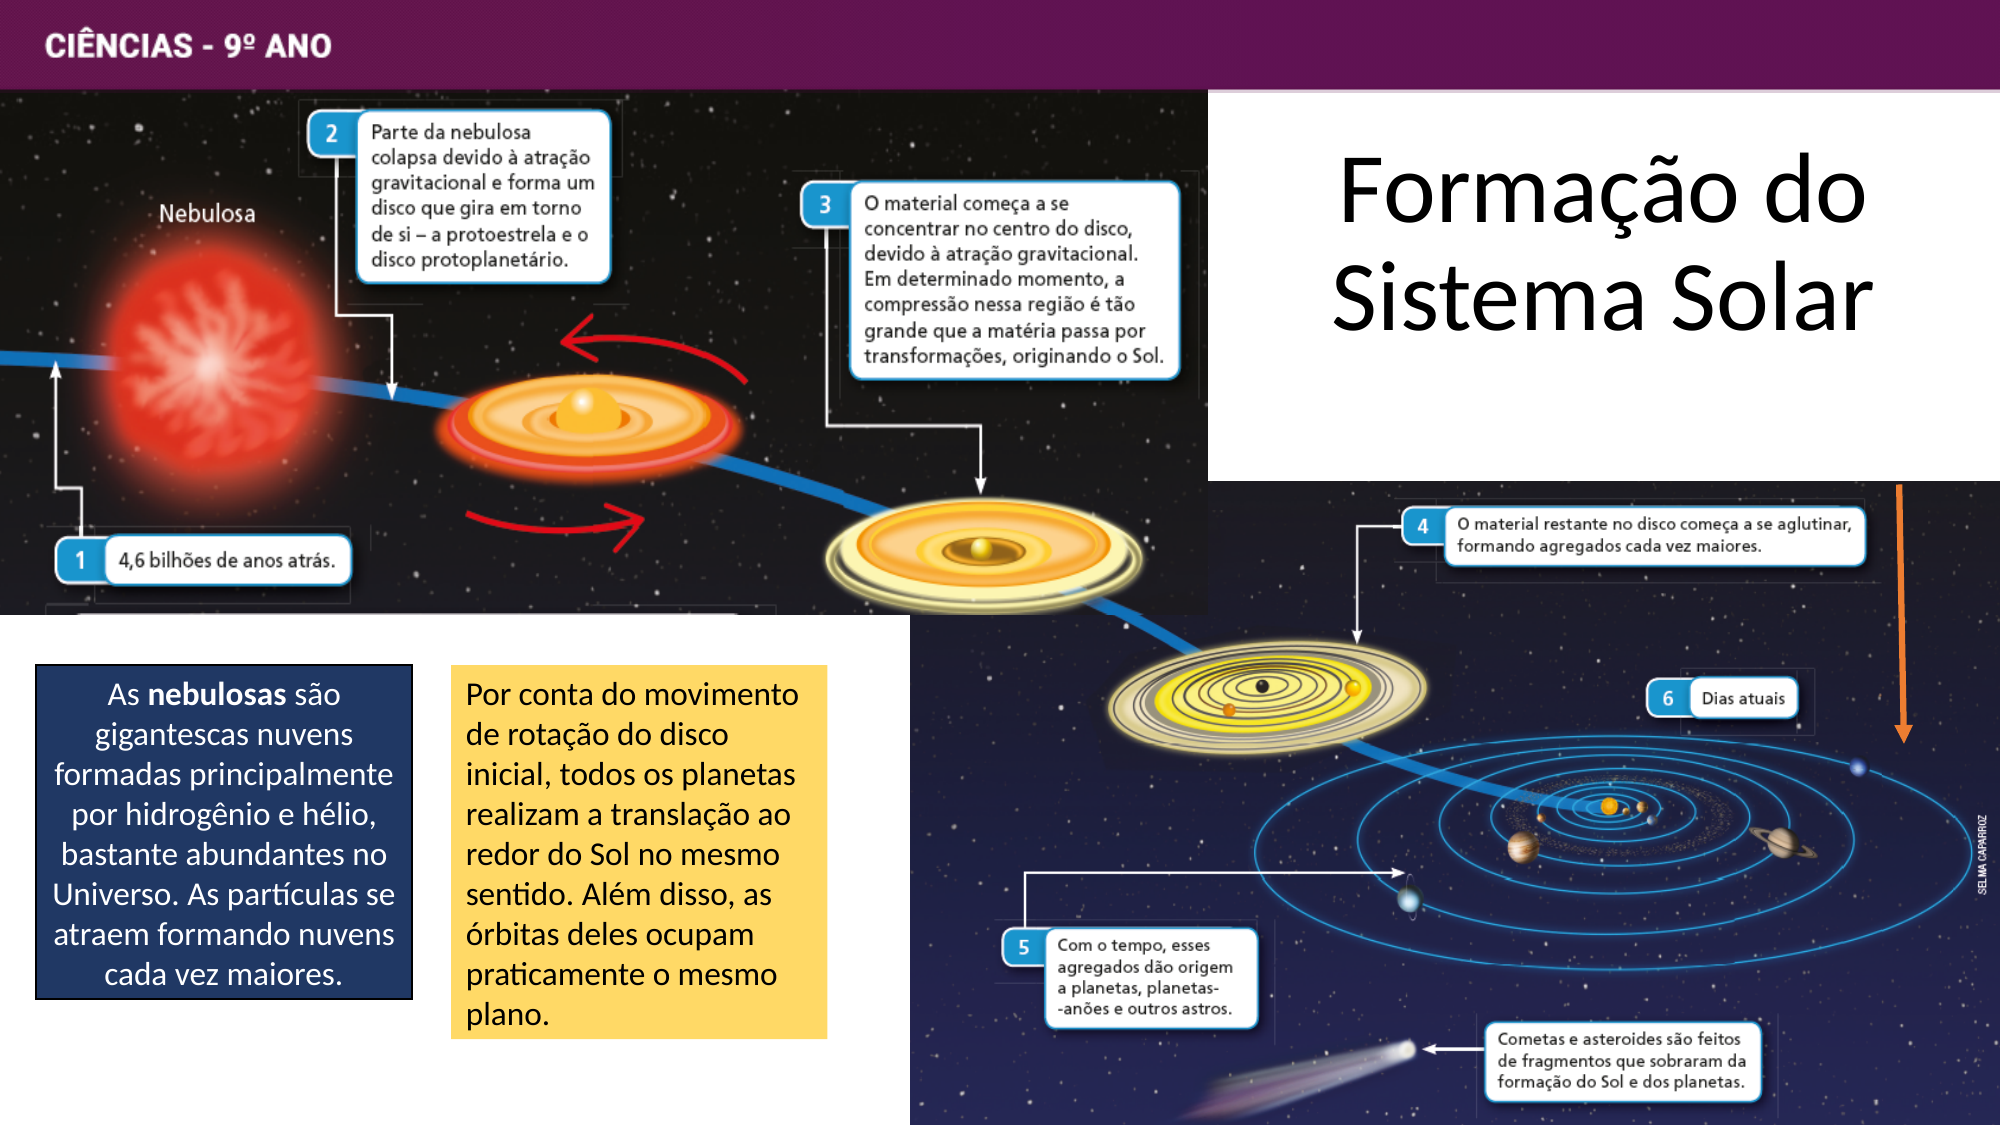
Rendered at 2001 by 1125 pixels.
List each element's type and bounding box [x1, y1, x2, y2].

text_box [0, 93, 2000, 1125]
picture [0, 0, 2000, 93]
text_box [1899, 484, 1904, 744]
